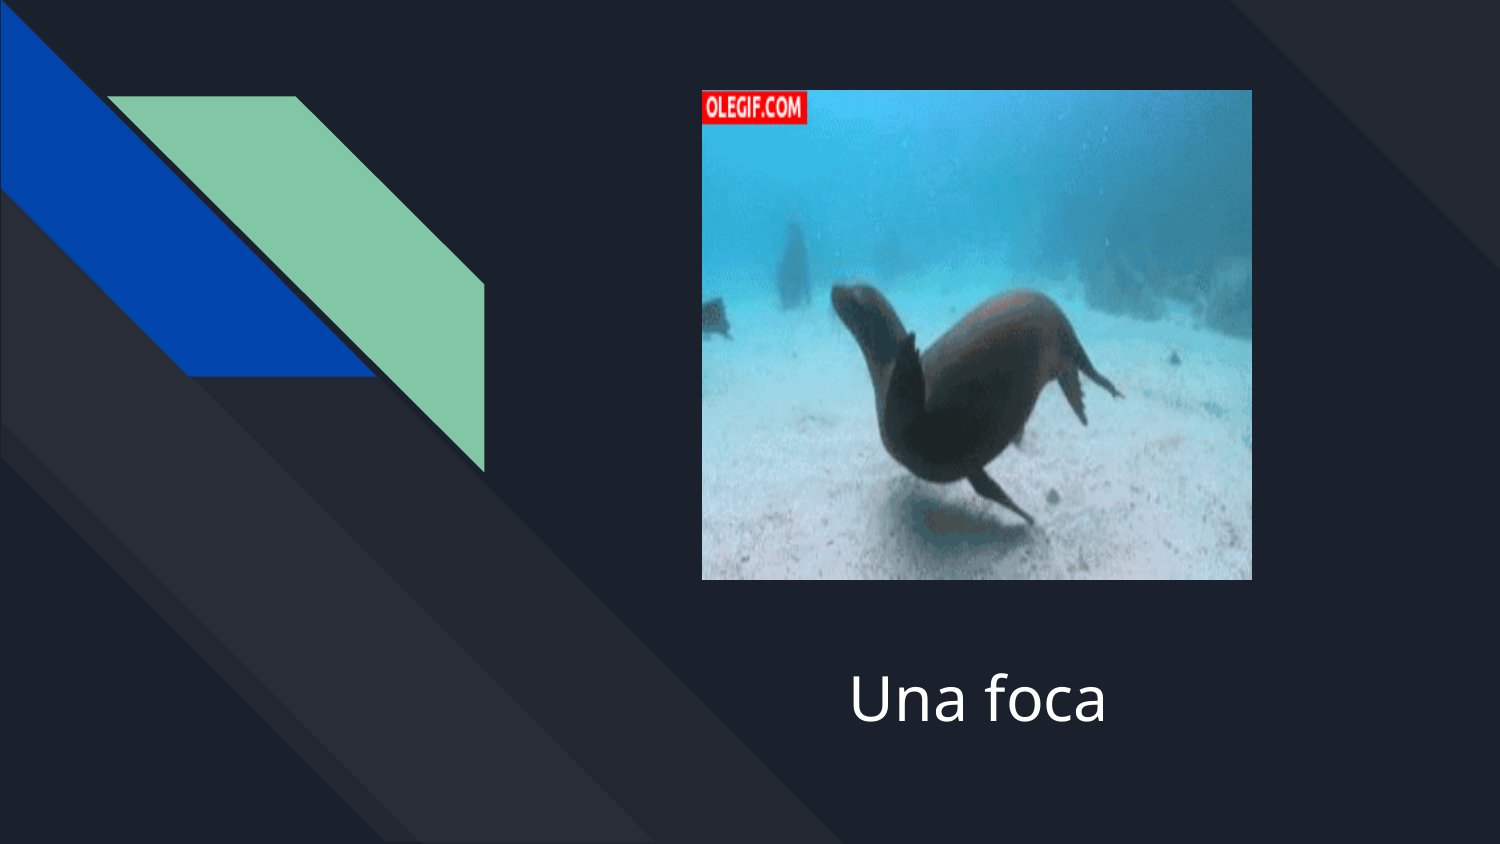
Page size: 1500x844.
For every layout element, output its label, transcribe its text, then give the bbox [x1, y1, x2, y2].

subtitle Una foca [833, 643, 1404, 727]
picture [702, 90, 1252, 581]
